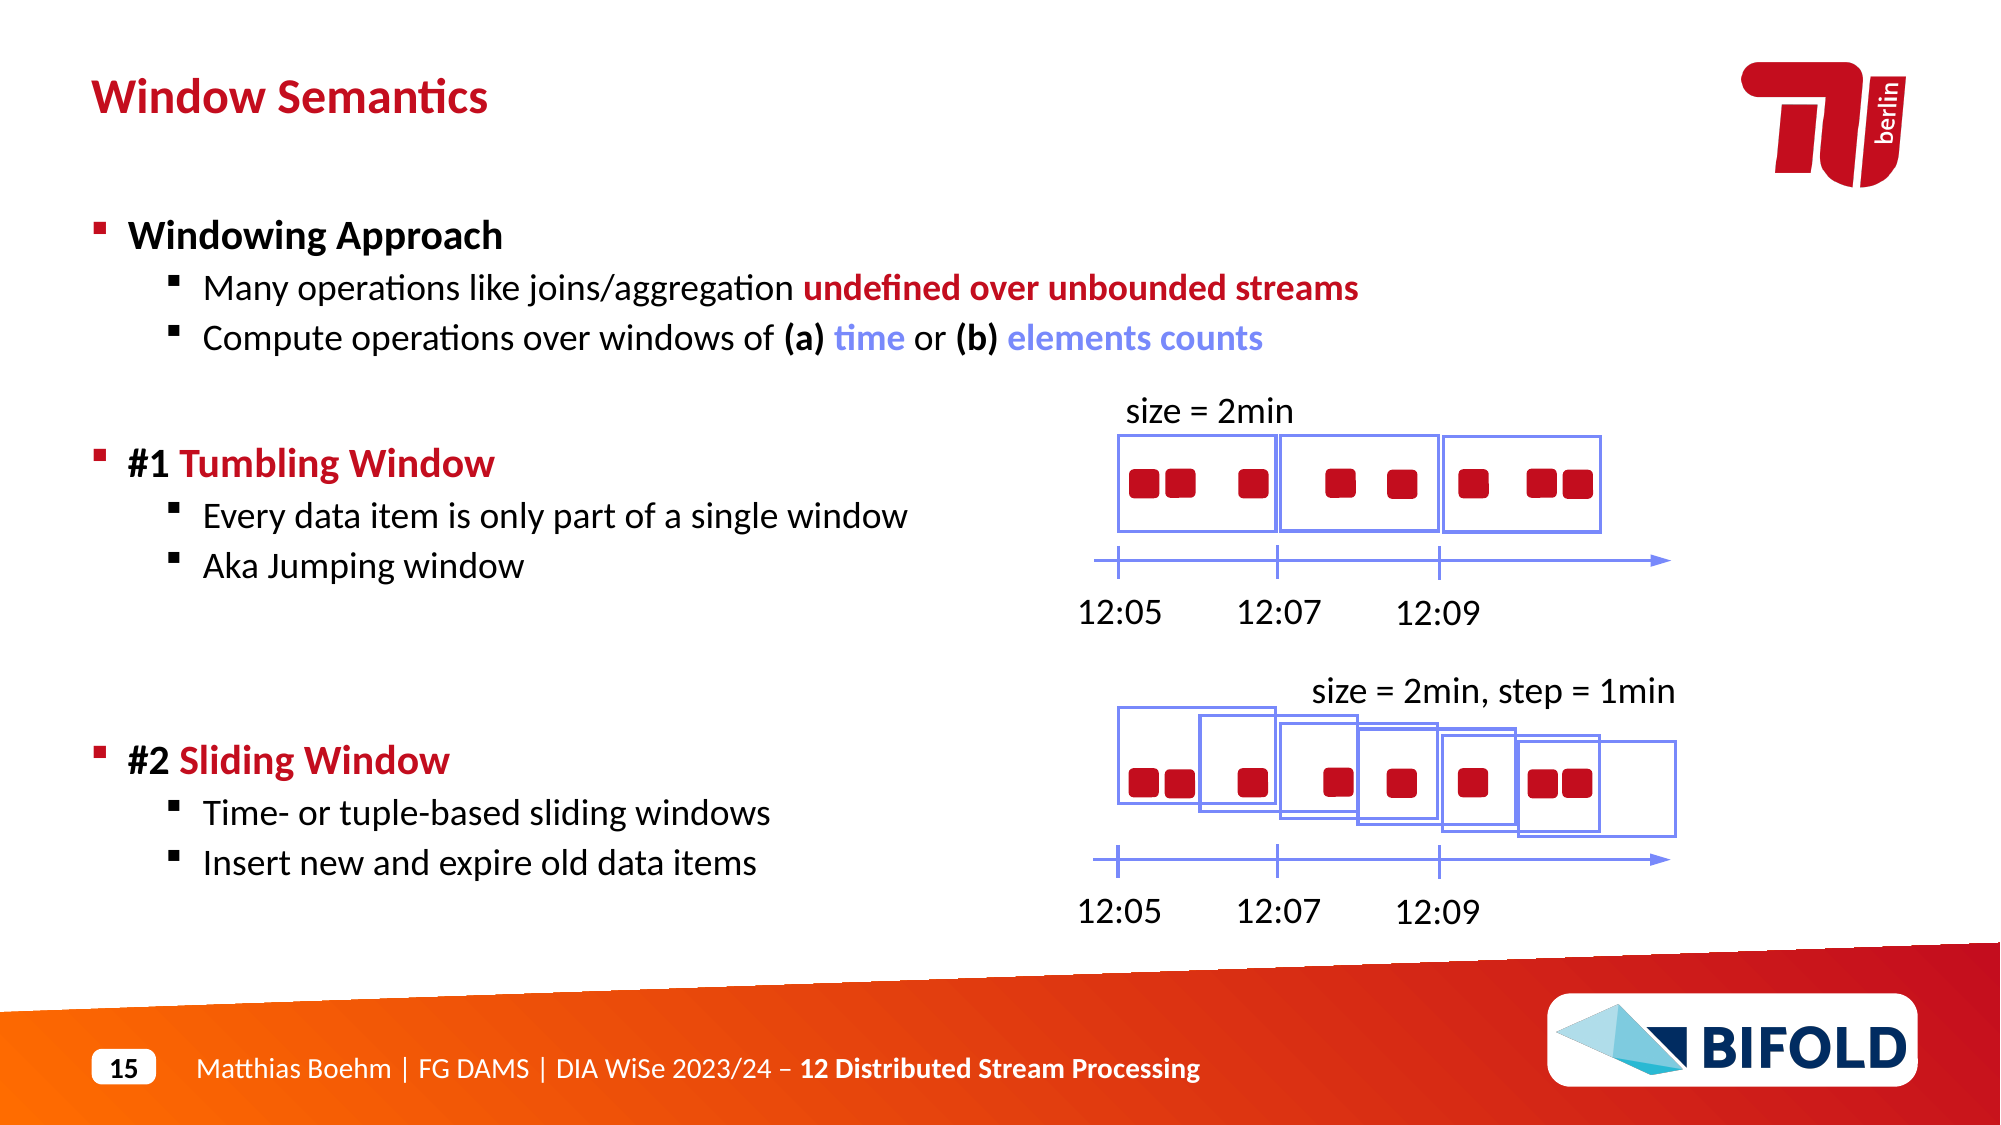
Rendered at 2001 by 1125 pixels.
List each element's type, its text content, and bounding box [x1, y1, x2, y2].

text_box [1067, 658, 1690, 941]
list Window Semantics [91, 65, 1455, 183]
picture [1556, 1004, 1906, 1075]
picture [1741, 62, 1906, 188]
list Windowing Approach Many operations like joins/aggregation undefined over unbounded streams Compute operations over windows of (a) time or (b) elements counts #1 Tumbling Window Every data item is only part of a single window Aka Jumping window #2 Sliding Window Time- or tuple-based sliding windows Insert new and expire old data items [90, 208, 1908, 948]
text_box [1067, 378, 1672, 642]
